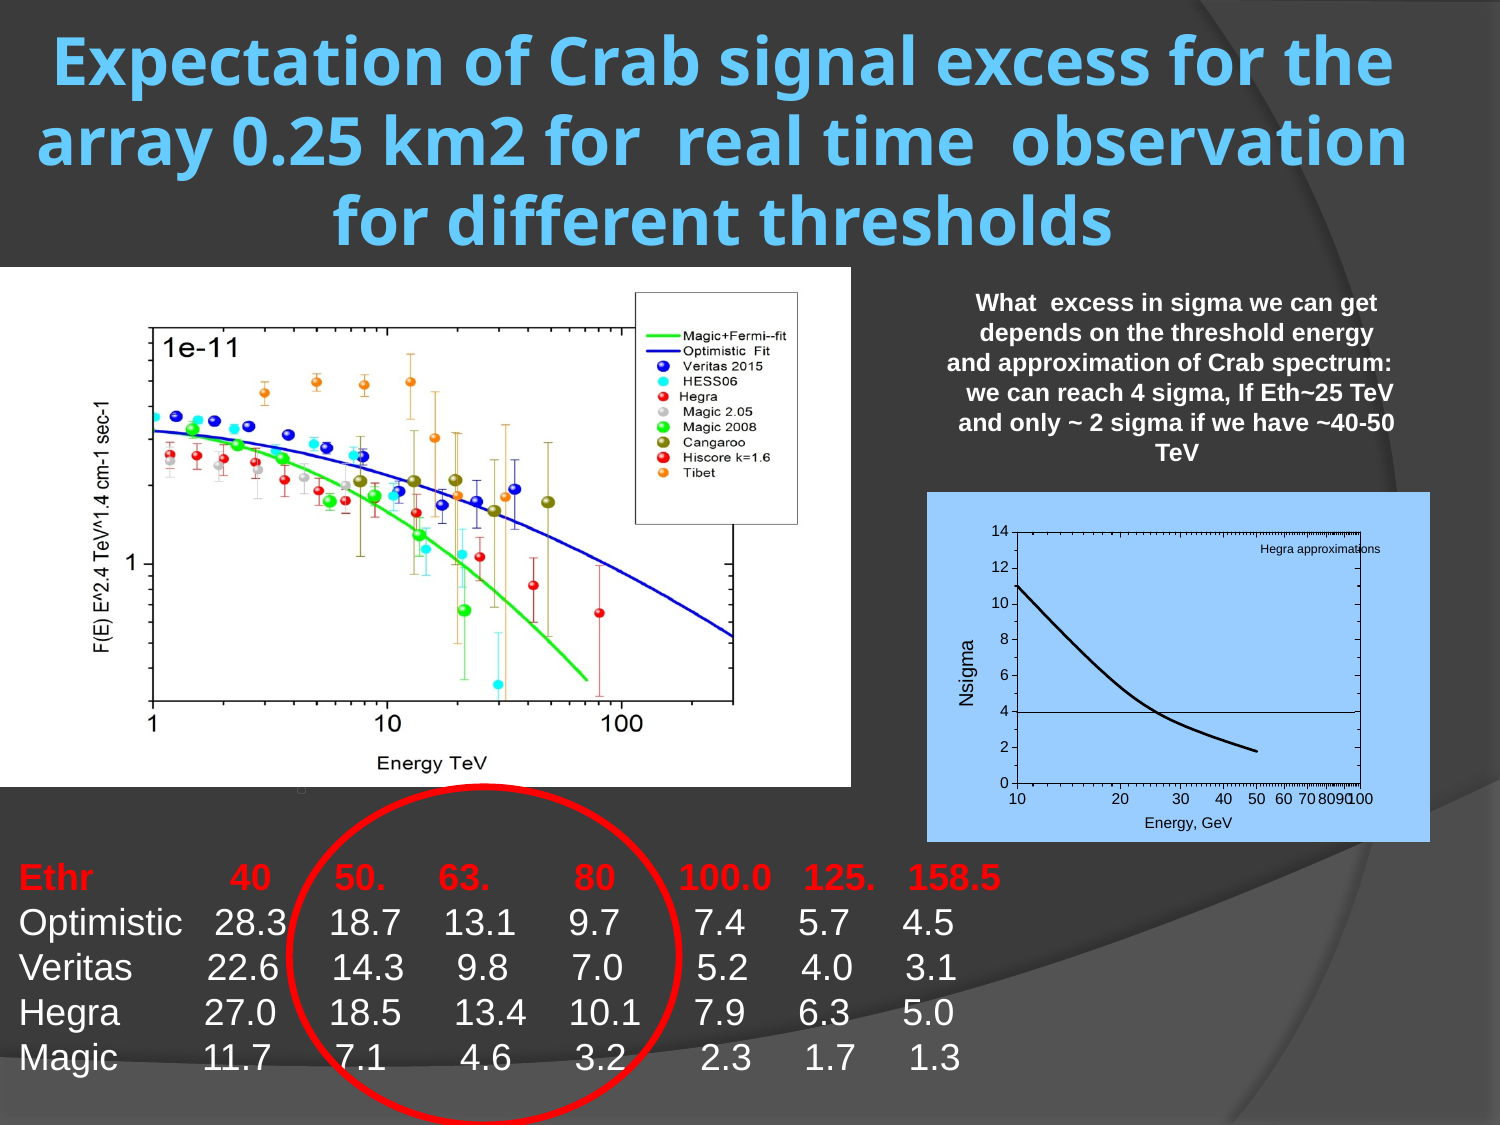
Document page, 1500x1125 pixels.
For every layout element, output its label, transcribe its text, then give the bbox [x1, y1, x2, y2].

text_box What excess in sigma we can get depends on the threshold energy and approximation of Crab spectrum: we can reach 4 sigma, If Eth~25 TeV and only ~ 2 sigma if we have ~40-50 TeV [927, 278, 1428, 481]
text_box Ethr 40 50. 63. 80 100.0 125. 158.5 Optimistic 28.3 18.7 13.1 9.7 7.4 5.7 4.5 Veritas 22.6 14.3 9.8 7.0 5.2 4.0 3.1 Hegra 27.0 18.5 13.4 10.1 7.9 6.3 5.0 Magic 11.7 7.1 4.6 3.2 2.3 1.7 1.3 [613, 845, 1049, 1086]
text_box [287, 798, 681, 1125]
text_box Ethr 40 50. 63. 80 100.0 125. 158.5 Optimistic 28.3 18.7 13.1 9.7 7.4 5.7 4.5 Veritas 22.6 14.3 9.8 7.0 5.2 4.0 3.1 Hegra 27.0 18.5 13.4 10.1 7.9 6.3 5.0 Magic 11.7 7.1 4.6 3.2 2.3 1.7 1.3 [3, 845, 355, 1086]
picture [0, 266, 851, 788]
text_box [926, 491, 1431, 842]
title Expectation of Crab signal excess for the array 0.25 km2 for real time observation for different thresholds [0, 45, 1447, 233]
